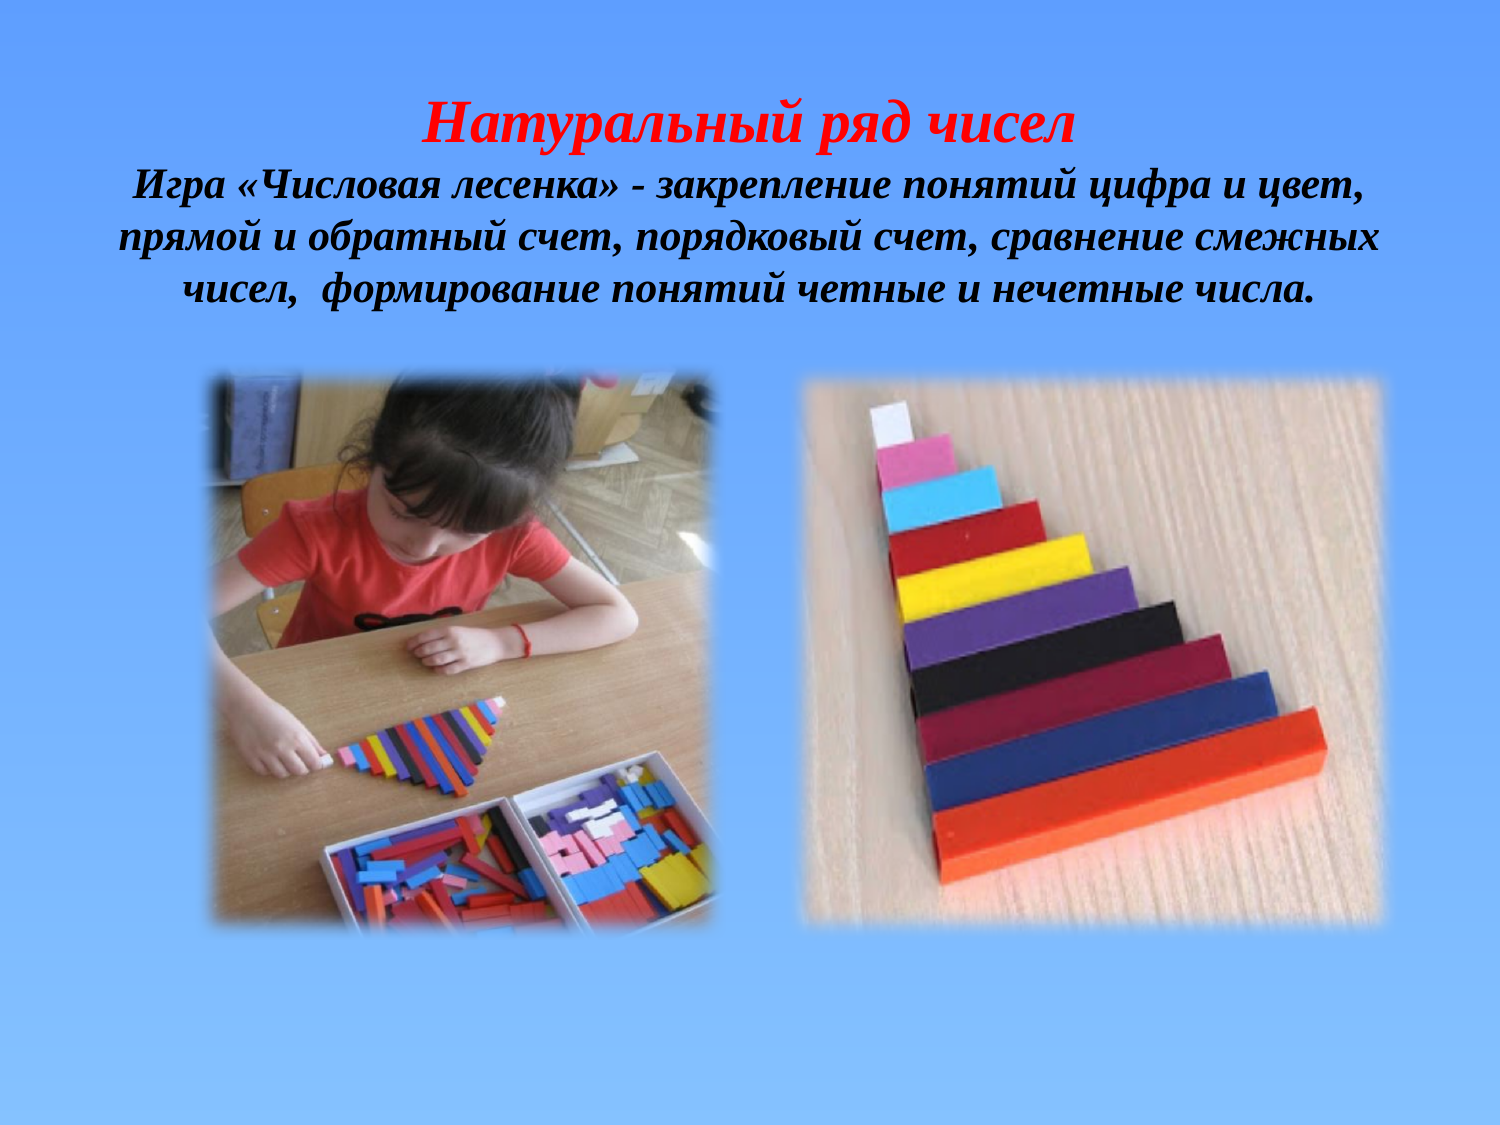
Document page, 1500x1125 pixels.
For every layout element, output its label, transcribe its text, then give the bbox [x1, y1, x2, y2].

picture [785, 361, 1400, 941]
picture [170, 385, 751, 918]
title Натуральный ряд чисел Игра «Числовая лесенка» - закрепление понятий цифра и цвет, прямой и обратный счет, порядковый счет, сравнение смежных чисел, формирование понятий четные и нечетные числа. [75, 54, 1425, 339]
